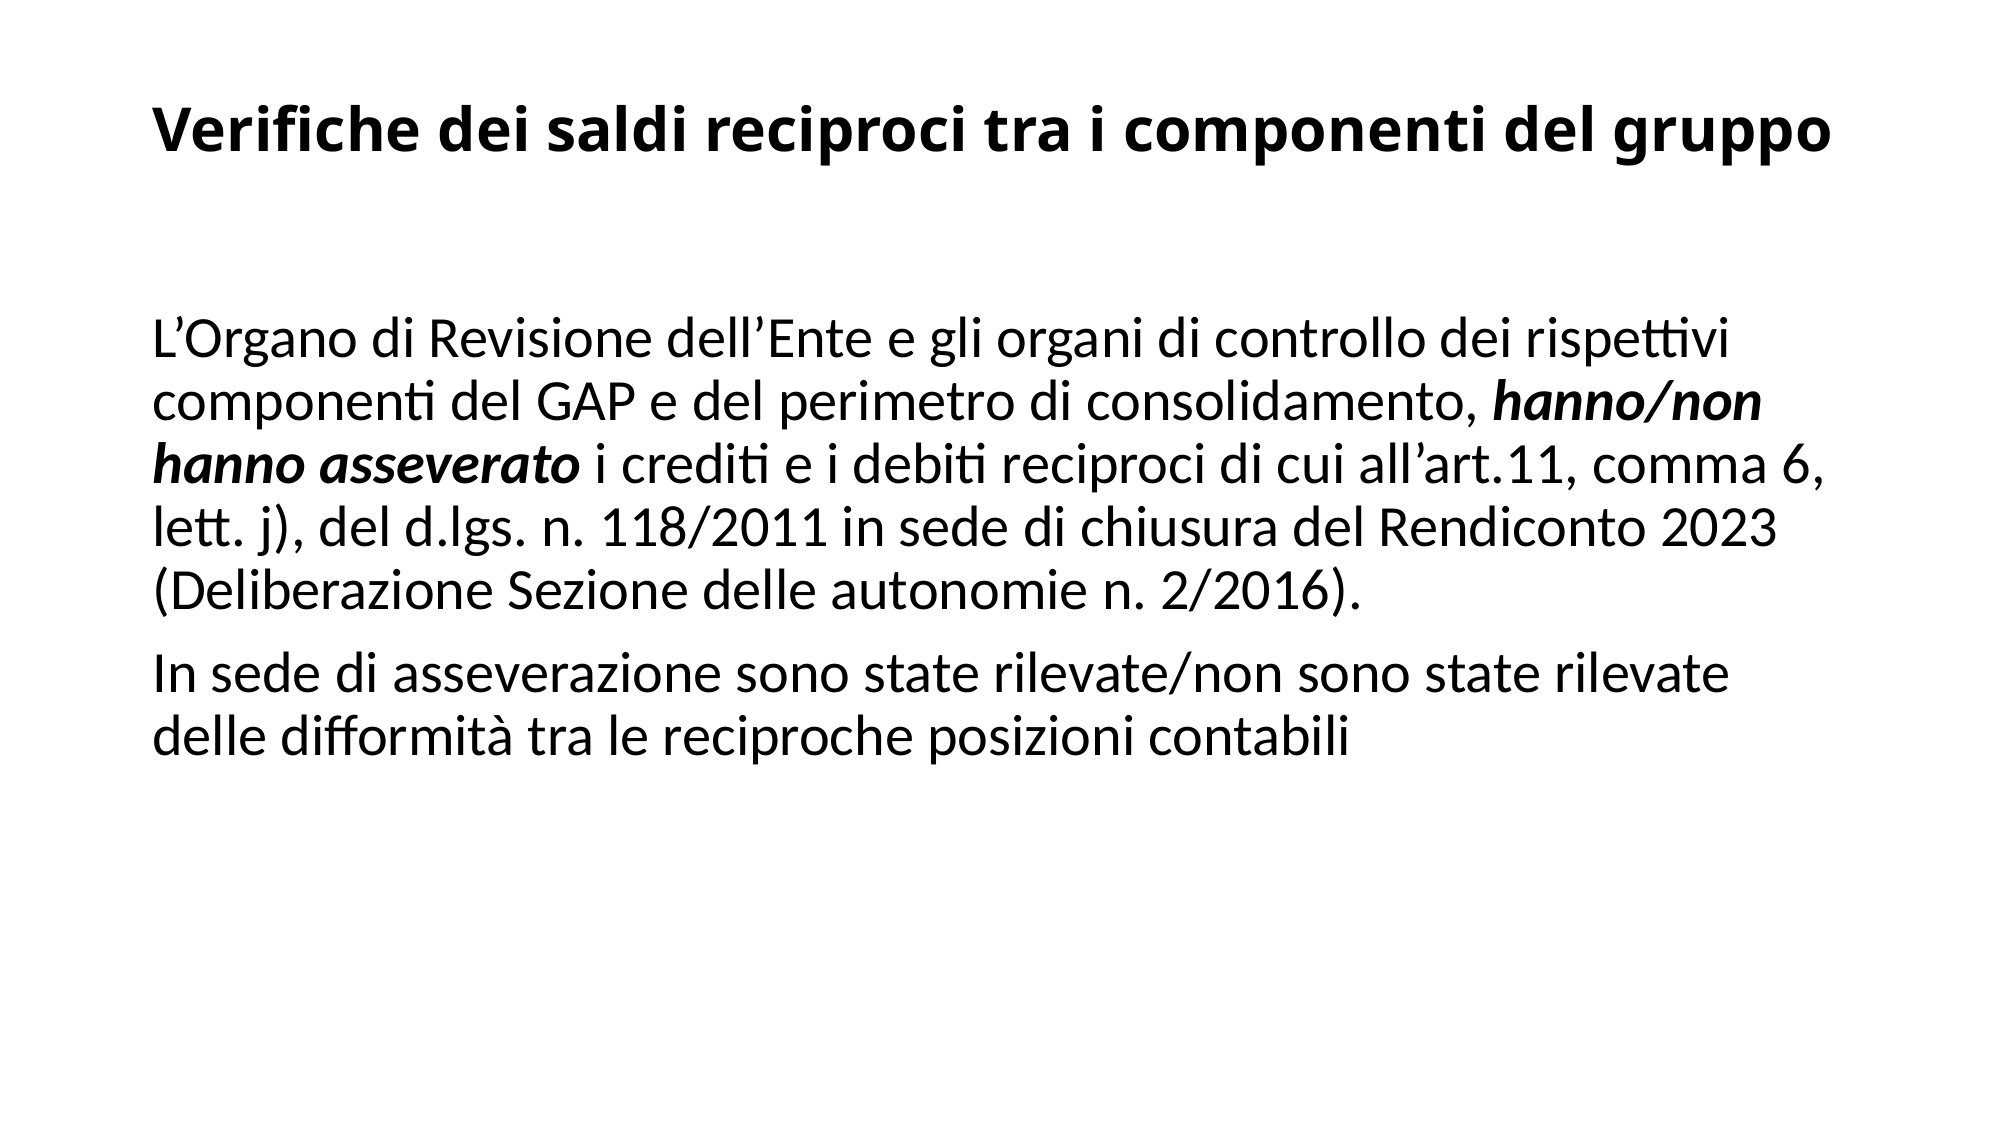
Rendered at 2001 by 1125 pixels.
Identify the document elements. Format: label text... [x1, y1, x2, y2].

title Verifiche dei saldi reciproci tra i componenti del gruppo [137, 59, 1863, 278]
list L’Organo di Revisione dell’Ente e gli organi di controllo dei rispettivi componenti del GAP e del perimetro di consolidamento, hanno/non hanno asseverato i crediti e i debiti reciproci di cui all’art.11, comma 6, lett. j), del d.lgs. n. 118/2011 in sede di chiusura del Rendiconto 2023 (Deliberazione Sezione delle autonomie n. 2/2016). In sede di asseverazione sono state rilevate/non sono state rilevate delle difformità tra le reciproche posizioni contabili [137, 299, 1863, 1014]
